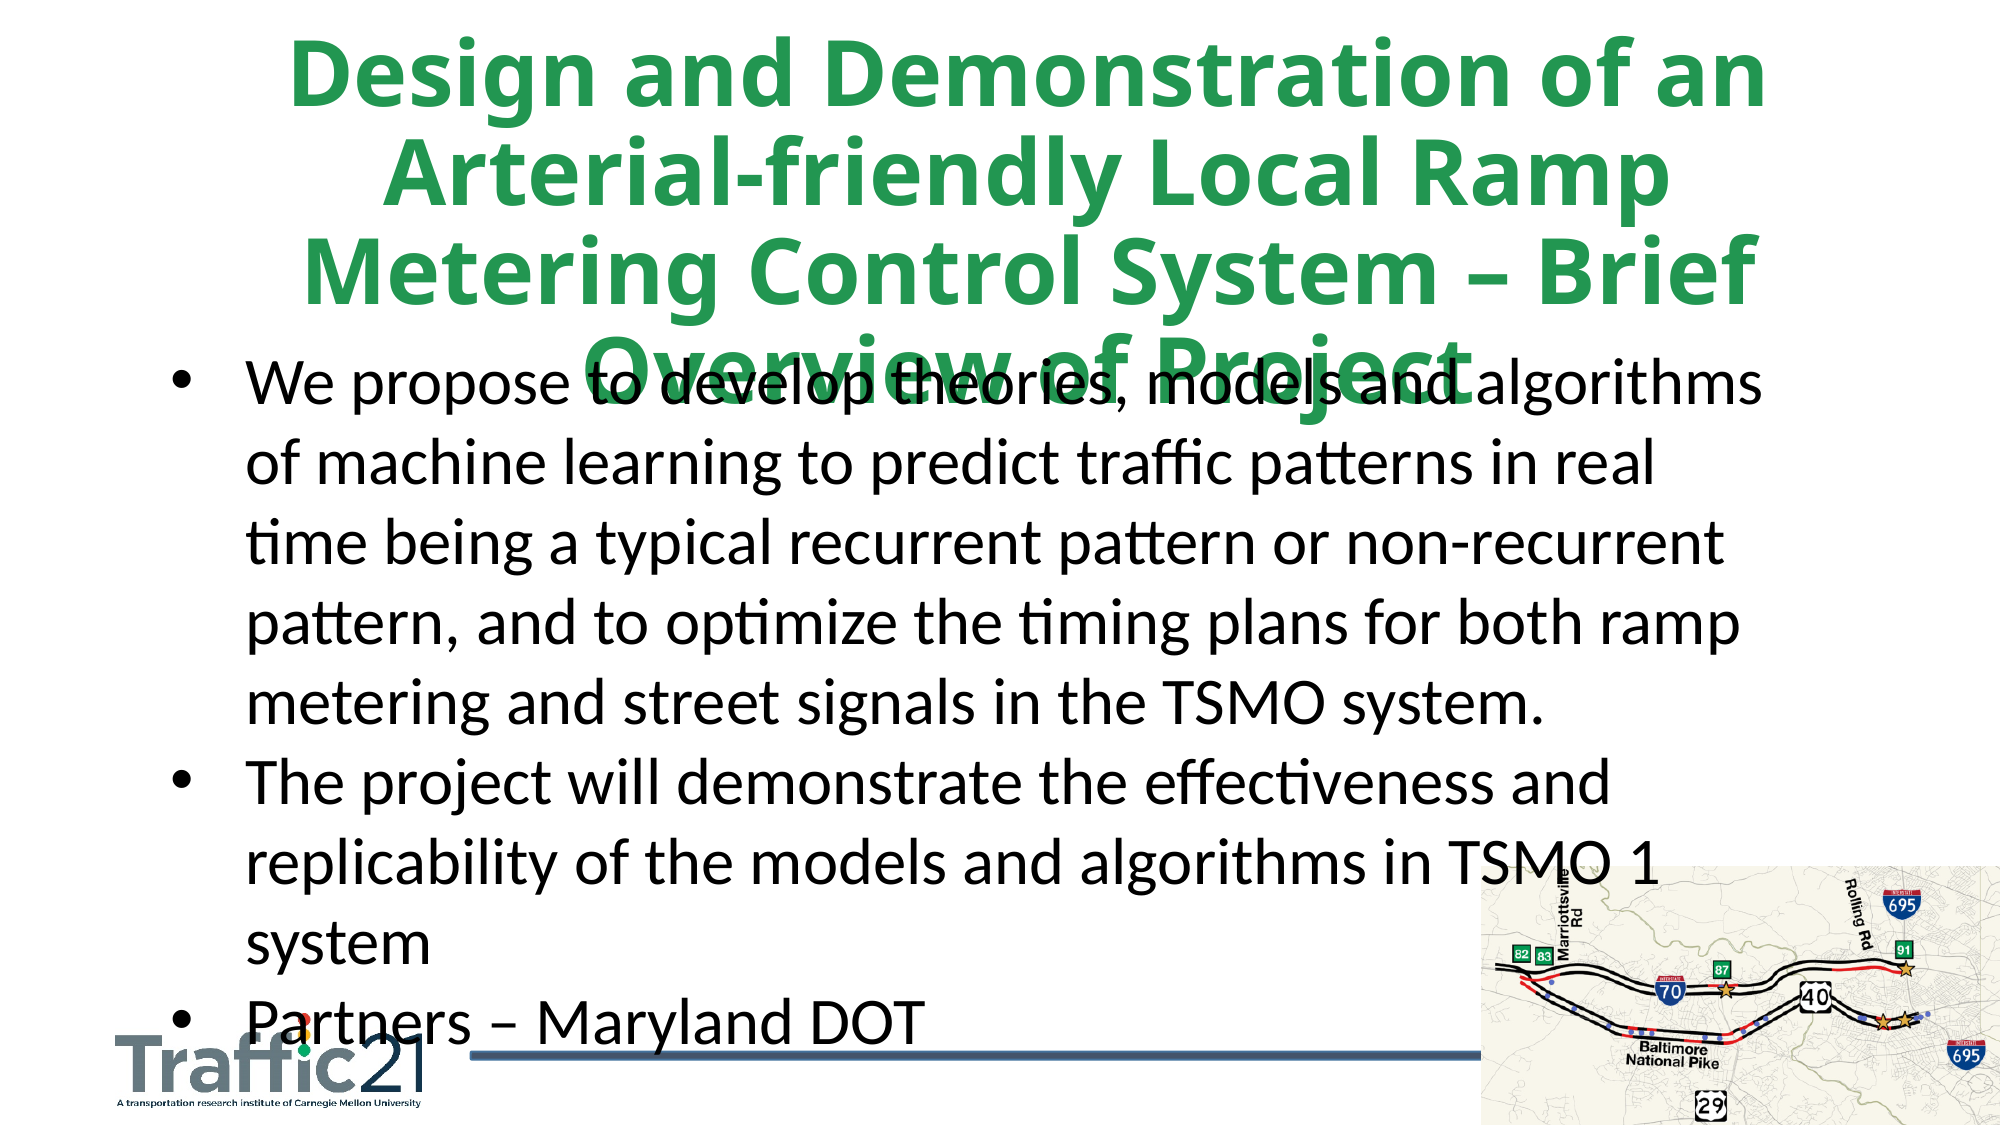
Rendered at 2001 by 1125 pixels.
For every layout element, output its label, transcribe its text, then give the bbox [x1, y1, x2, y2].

picture [1481, 866, 2000, 1125]
text_box We propose to develop theories, models and algorithms of machine learning to predict traffic patterns in real time being a typical recurrent pattern or non-recurrent pattern, and to optimize the timing plans for both ramp metering and street signals in the TSMO system. The project will demonstrate the effectiveness and replicability of the models and algorithms in TSMO 1 system Partners – Maryland DOT [155, 330, 1803, 1125]
text_box Design and Demonstration of an Arterial-friendly Local Ramp Metering Control System – Brief Overview of Project [155, 20, 1902, 186]
picture [115, 1013, 155, 1108]
